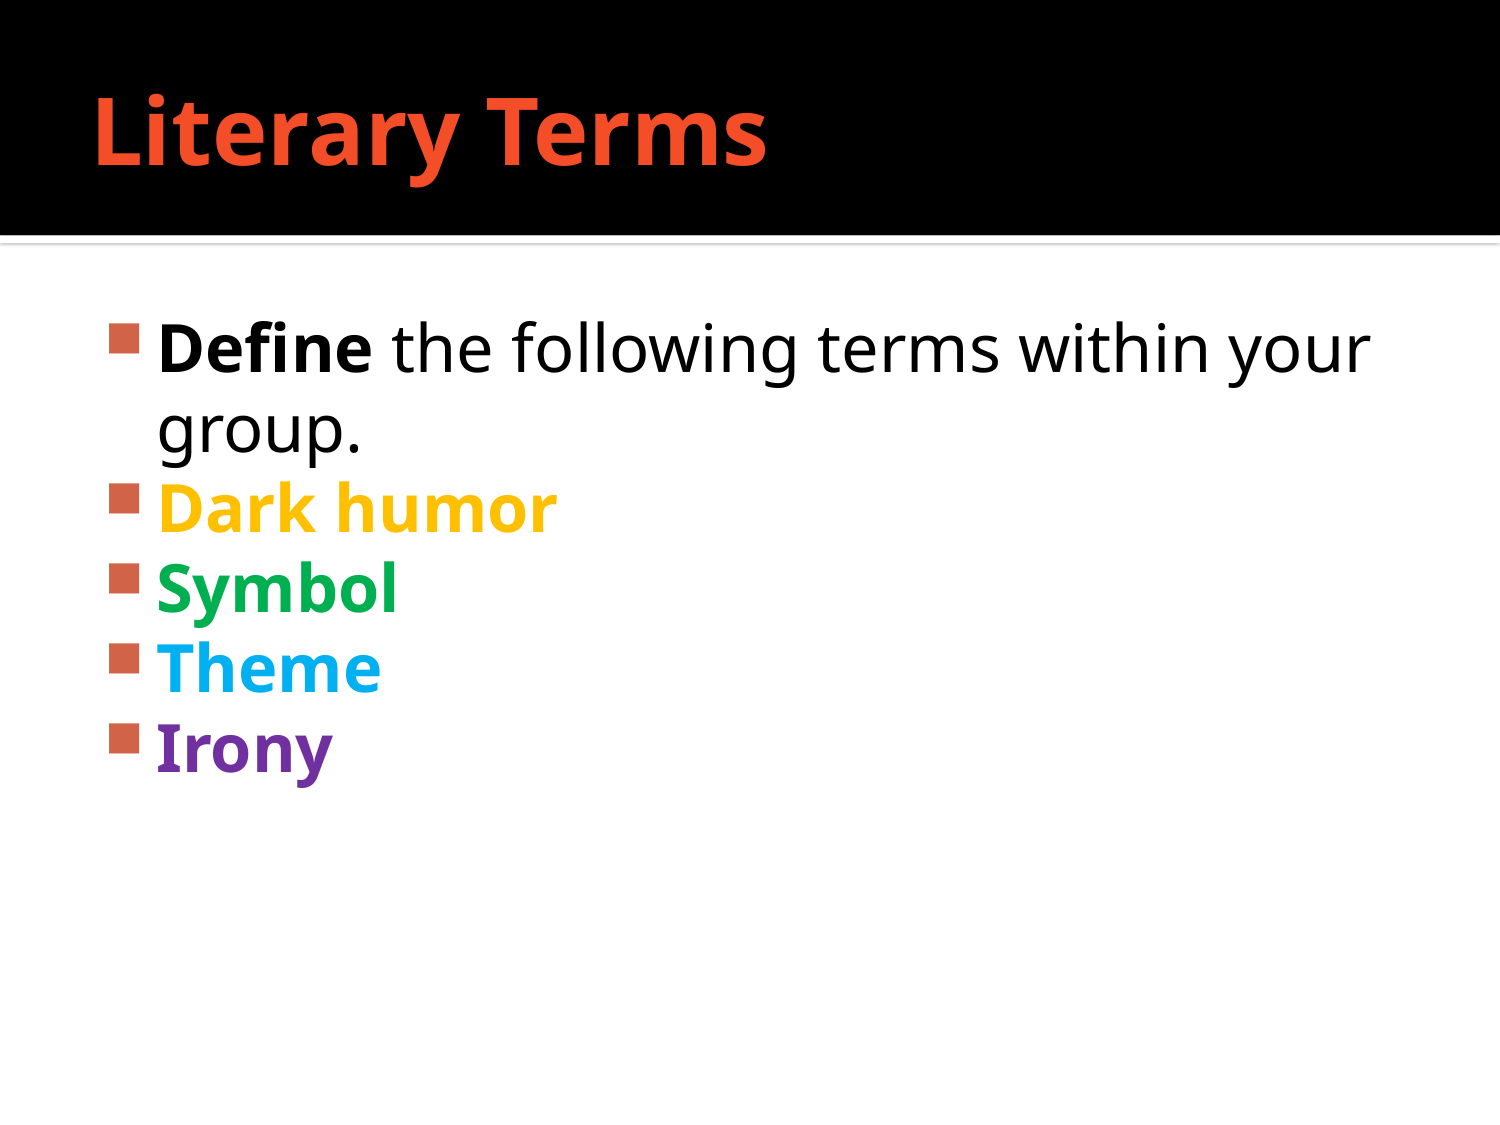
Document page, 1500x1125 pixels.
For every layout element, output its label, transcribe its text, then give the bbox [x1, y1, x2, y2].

title Literary Terms [75, 25, 1425, 231]
list Define the following terms within your group. Dark humor Symbol Theme Irony [75, 291, 1425, 1050]
